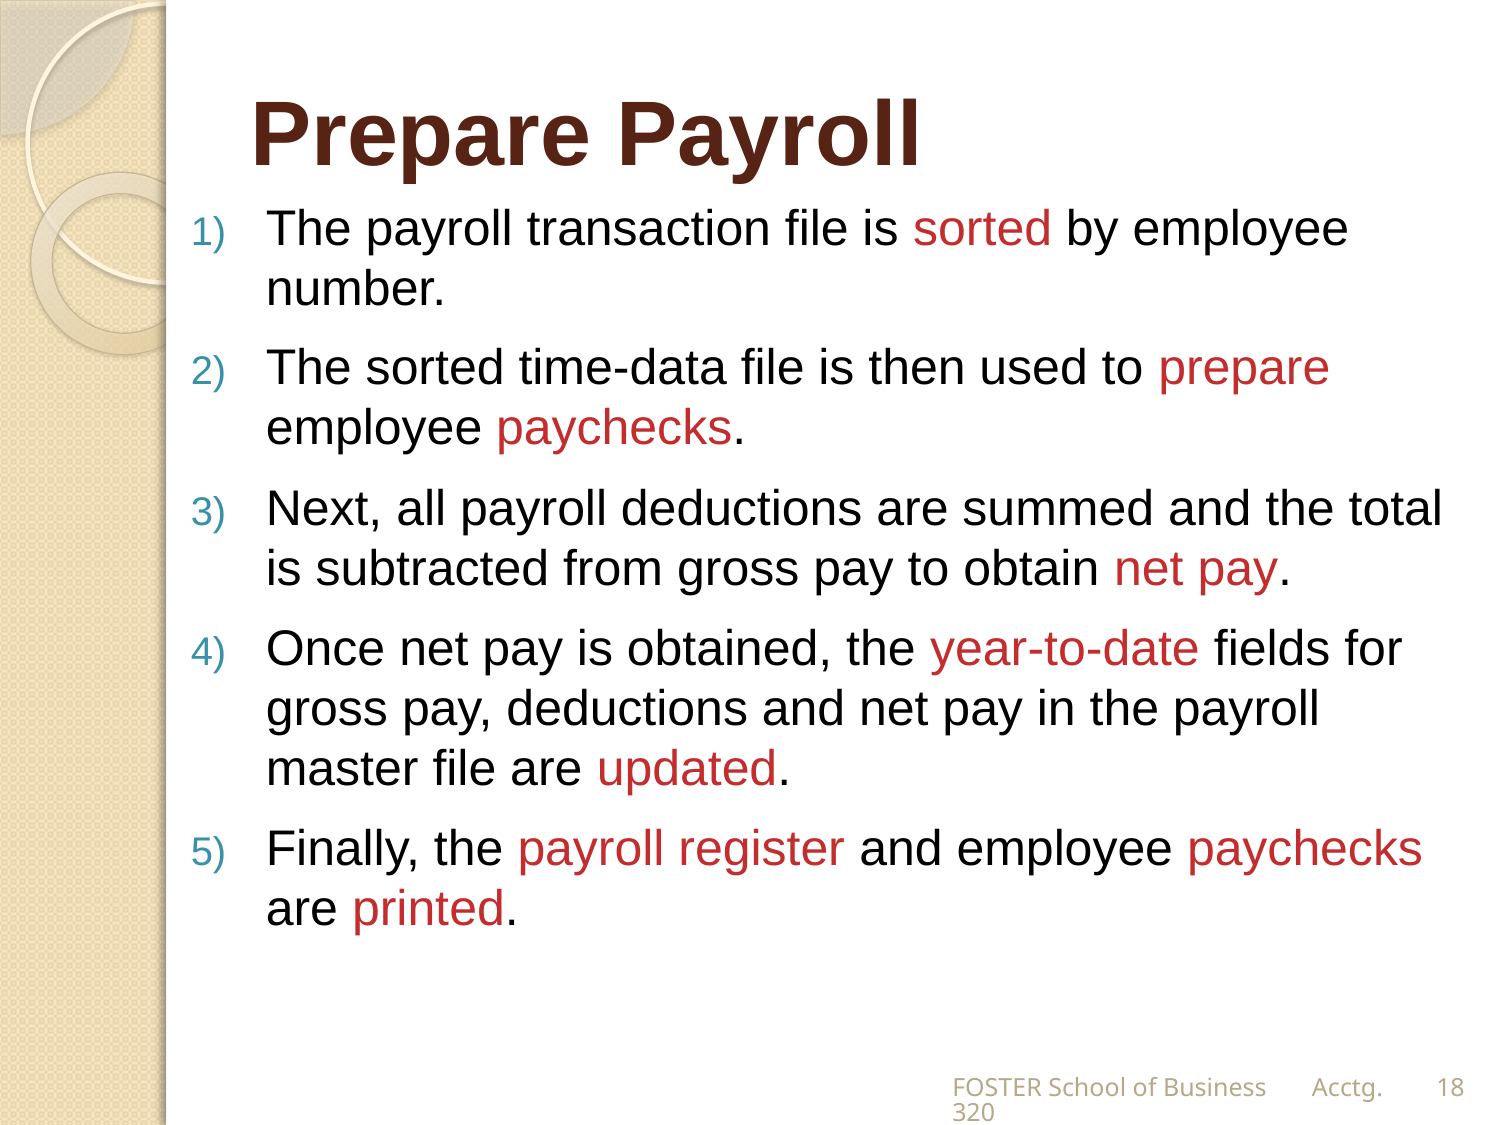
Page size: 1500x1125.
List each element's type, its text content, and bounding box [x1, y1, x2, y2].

slide_number 18 [1413, 1034, 1488, 1113]
title Prepare Payroll [235, 45, 1466, 187]
list The payroll transaction file is sorted by employee number. The sorted time-data file is then used to prepare employee paychecks. Next, all payroll deductions are summed and the total is subtracted from gross pay to obtain net pay. Once net pay is obtained, the year-to-date fields for gross pay, deductions and net pay in the payroll master file are updated. Finally, the payroll register and employee paychecks are printed. [162, 187, 1466, 1025]
footer FOSTER School of Business Acctg.320 [937, 1034, 1413, 1113]
